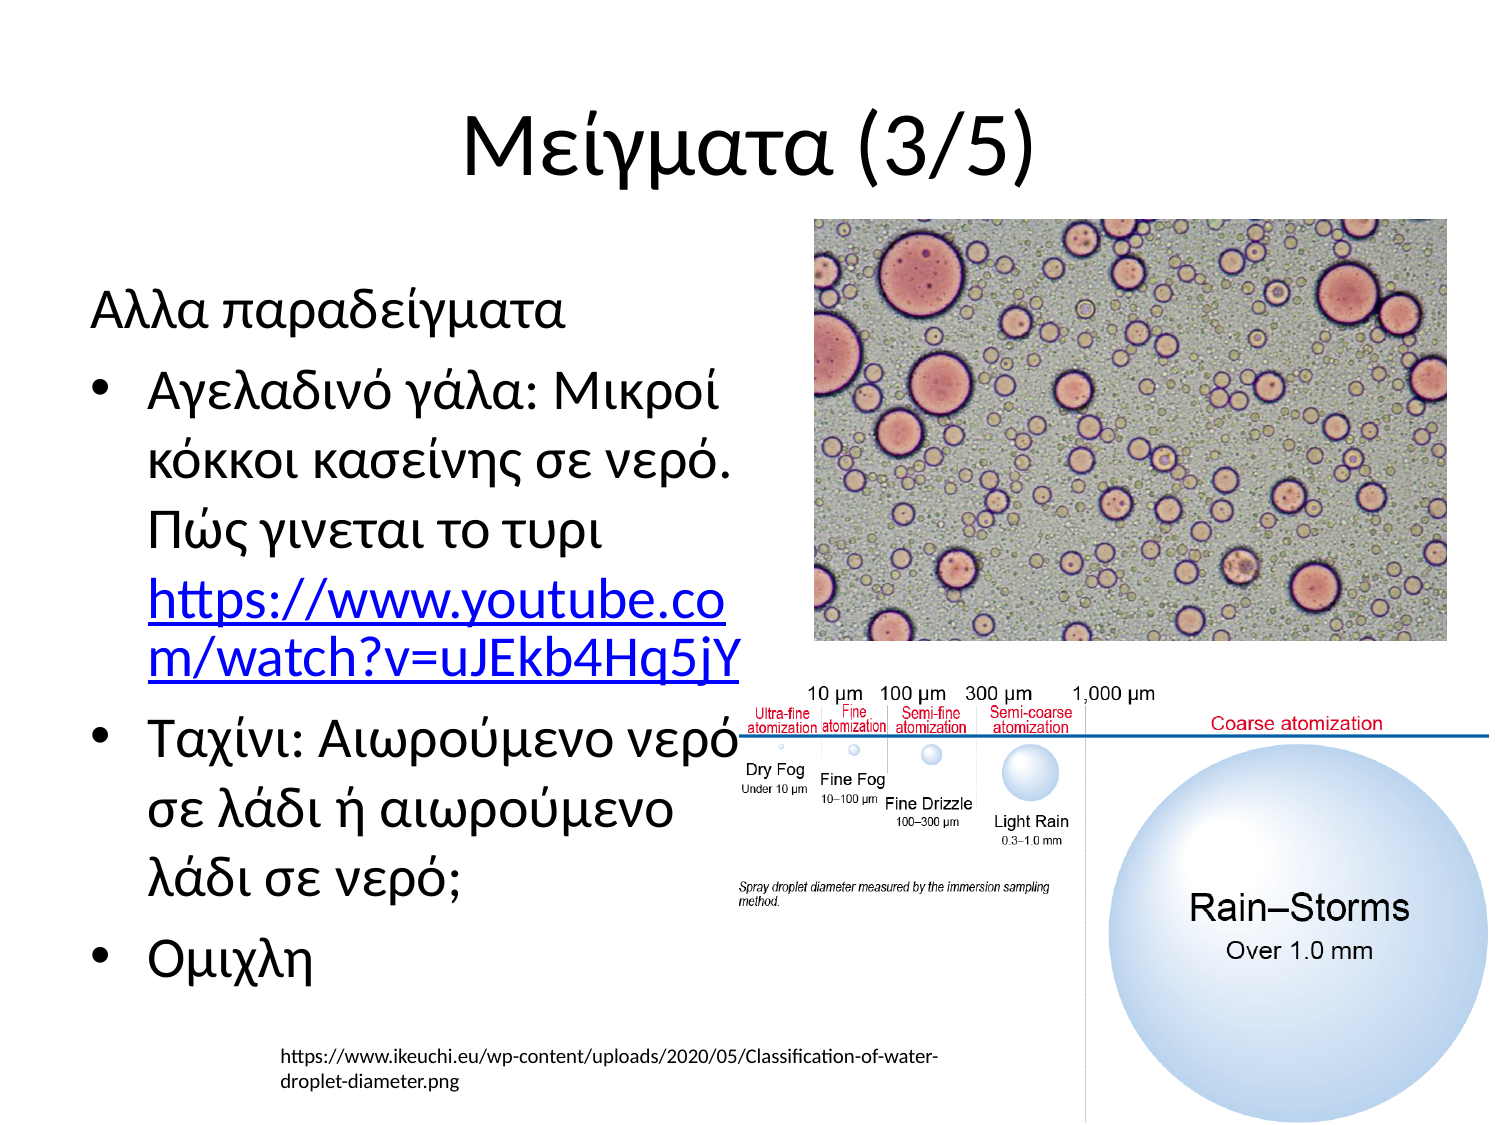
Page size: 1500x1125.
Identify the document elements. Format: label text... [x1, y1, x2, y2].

picture [814, 219, 1447, 641]
list Αλλα παραδείγματα Αγελαδινό γάλα: Μικροί κόκκοι κασείνης σε νερό. Πώς γινεται το τυρι https://www.youtube.com/watch?v=uJEkb4Hq5jY Ταχίνι: Αιωρούμενο νερό σε λάδι ή αιωρούμενο λάδι σε νερό; Ομιχλη [75, 262, 762, 1005]
text_box https://www.ikeuchi.eu/wp-content/uploads/2020/05/Classification-of-water-droplet-diameter.png [265, 1034, 734, 1100]
title Μείγματα (3/5) [75, 45, 1425, 233]
picture [739, 679, 1489, 1125]
